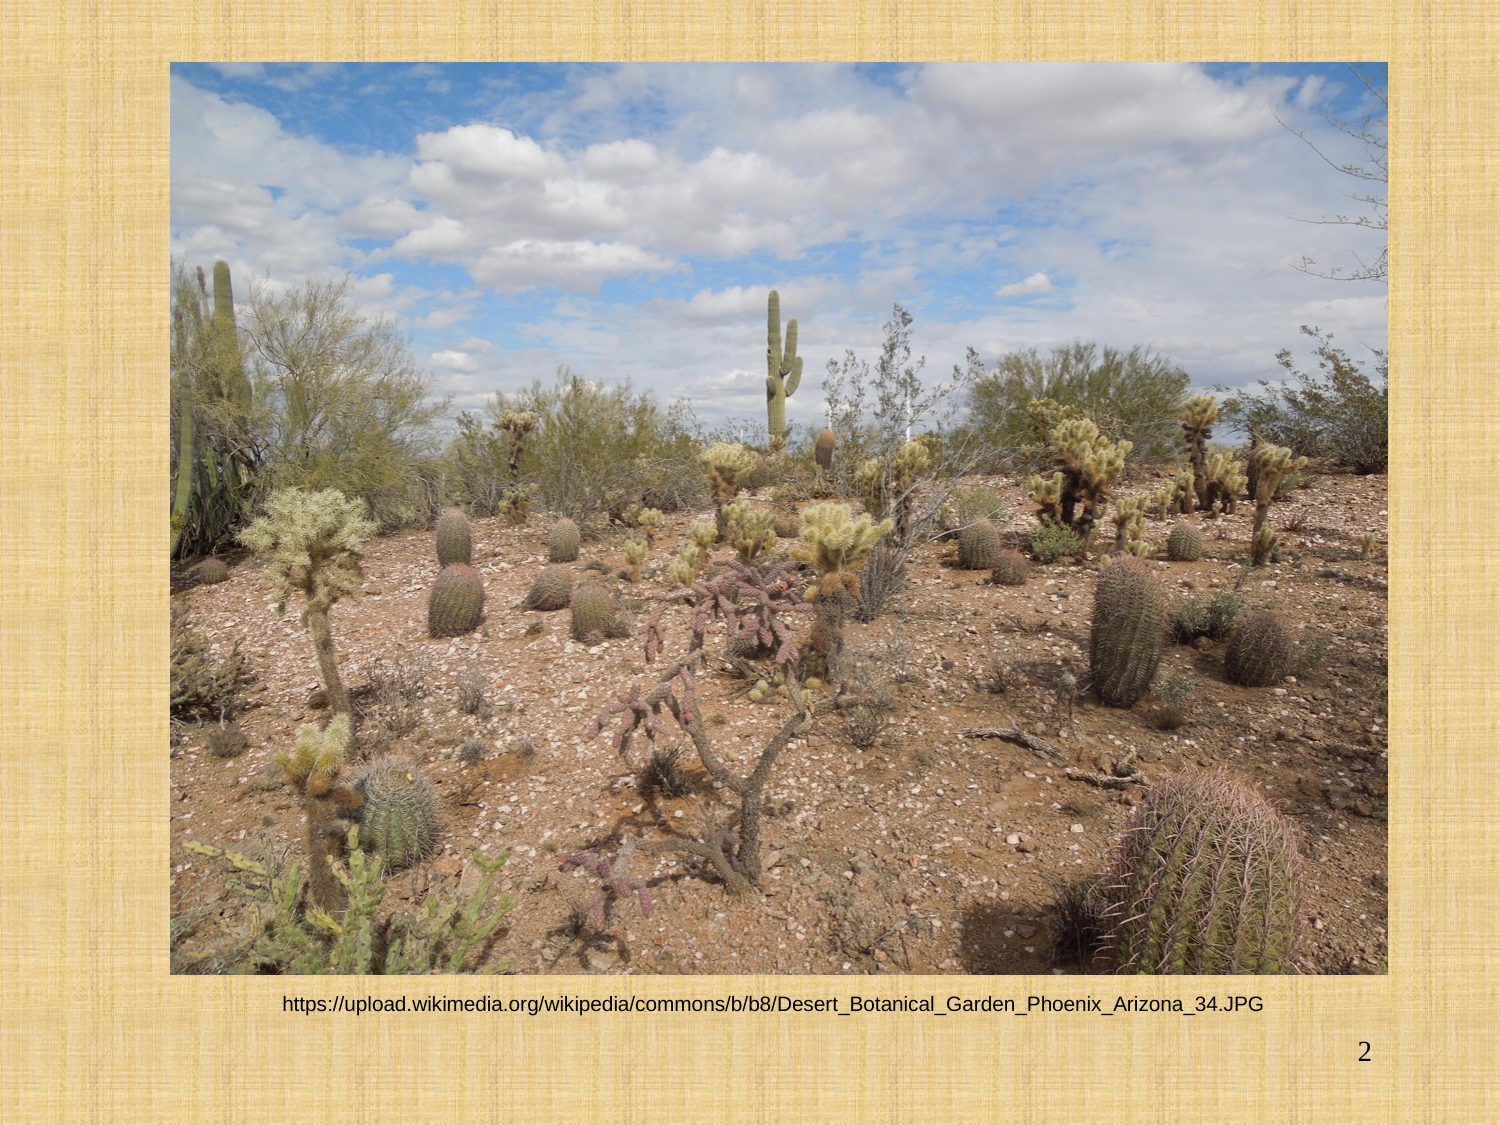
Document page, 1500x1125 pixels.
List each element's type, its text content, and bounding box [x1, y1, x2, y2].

slide_number 2 [1074, 1025, 1388, 1100]
text_box https://upload.wikimedia.org/wikipedia/commons/b/b8/Desert_Botanical_Garden_Phoenix_Arizona_34.JPG [267, 984, 1280, 1024]
picture [0, 0, 1500, 1125]
